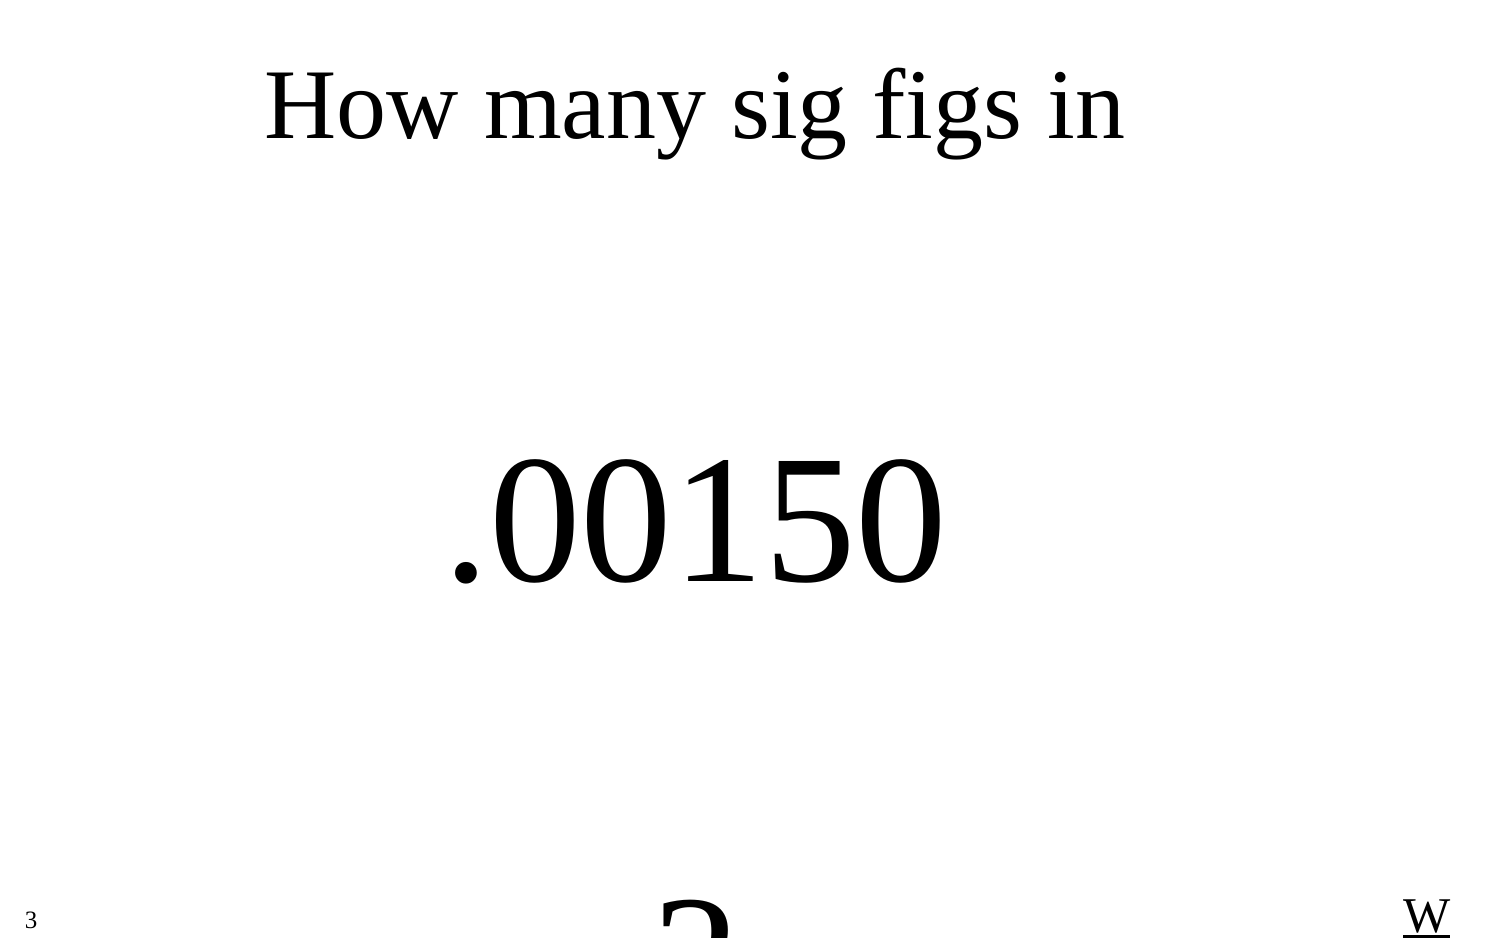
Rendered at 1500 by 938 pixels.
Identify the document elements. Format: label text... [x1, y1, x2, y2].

text_box W [1388, 874, 1466, 938]
text_box 3 [10, 895, 53, 938]
text_box How many sig figs in .00150 ? [249, 31, 1141, 938]
